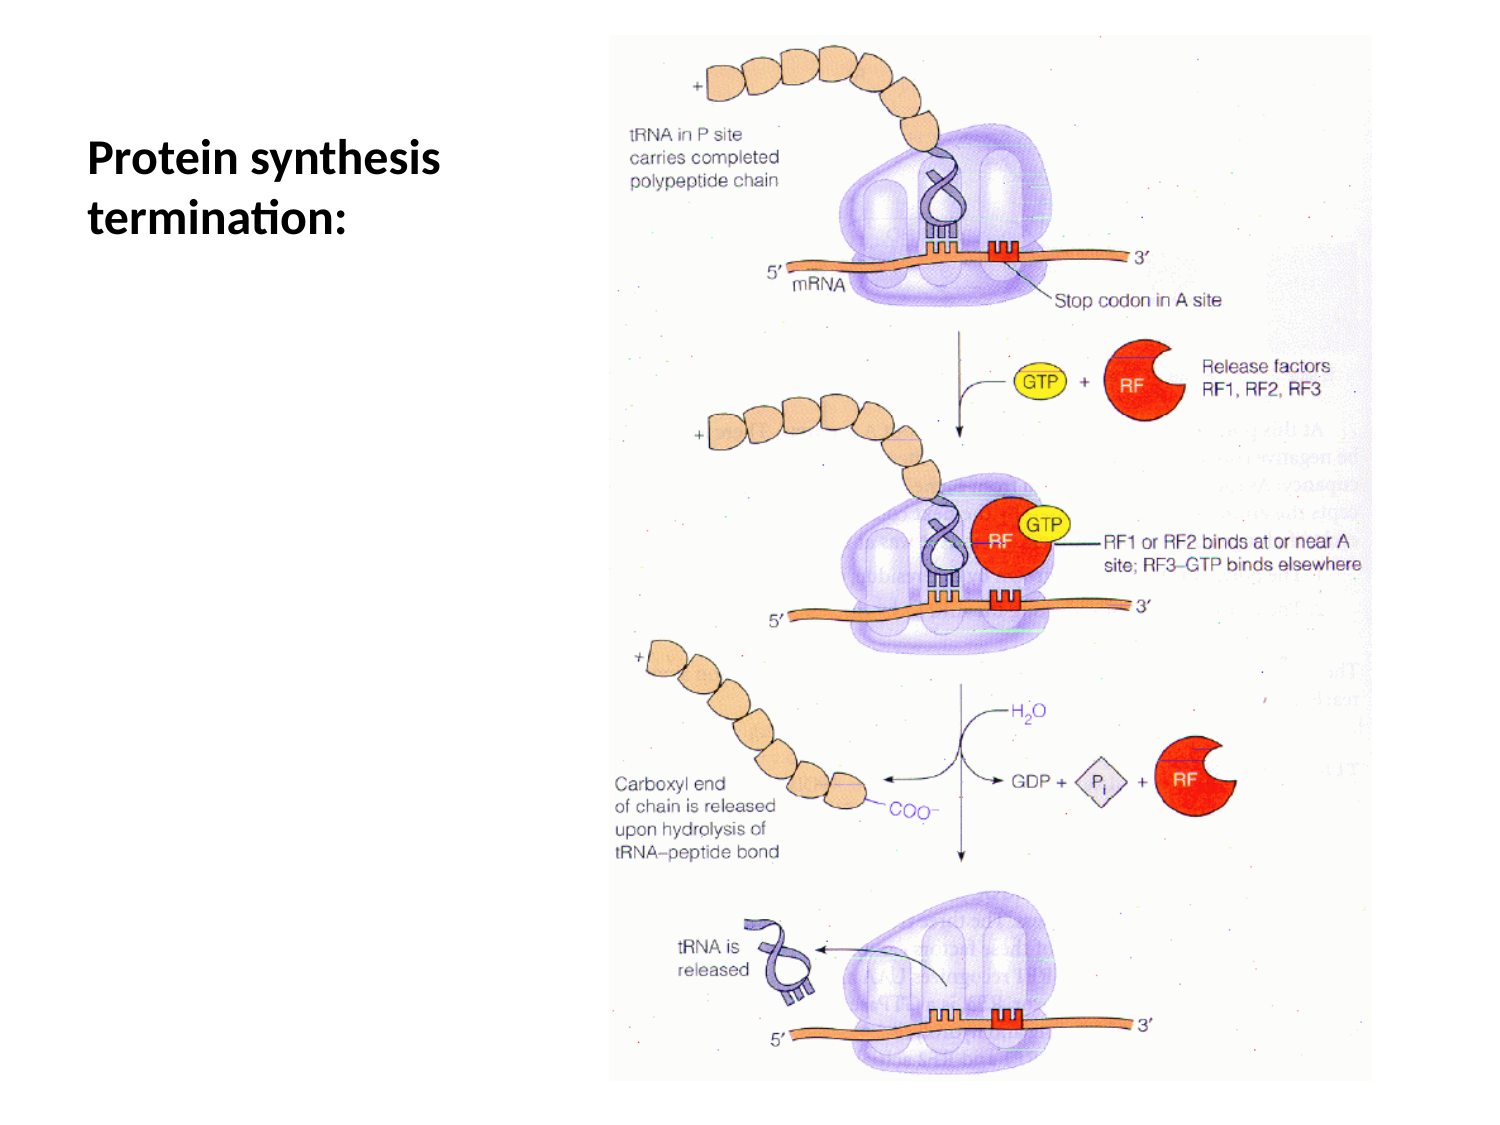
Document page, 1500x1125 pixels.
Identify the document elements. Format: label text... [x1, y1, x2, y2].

text_box Protein synthesis termination: [72, 117, 468, 252]
picture [609, 34, 1372, 1082]
